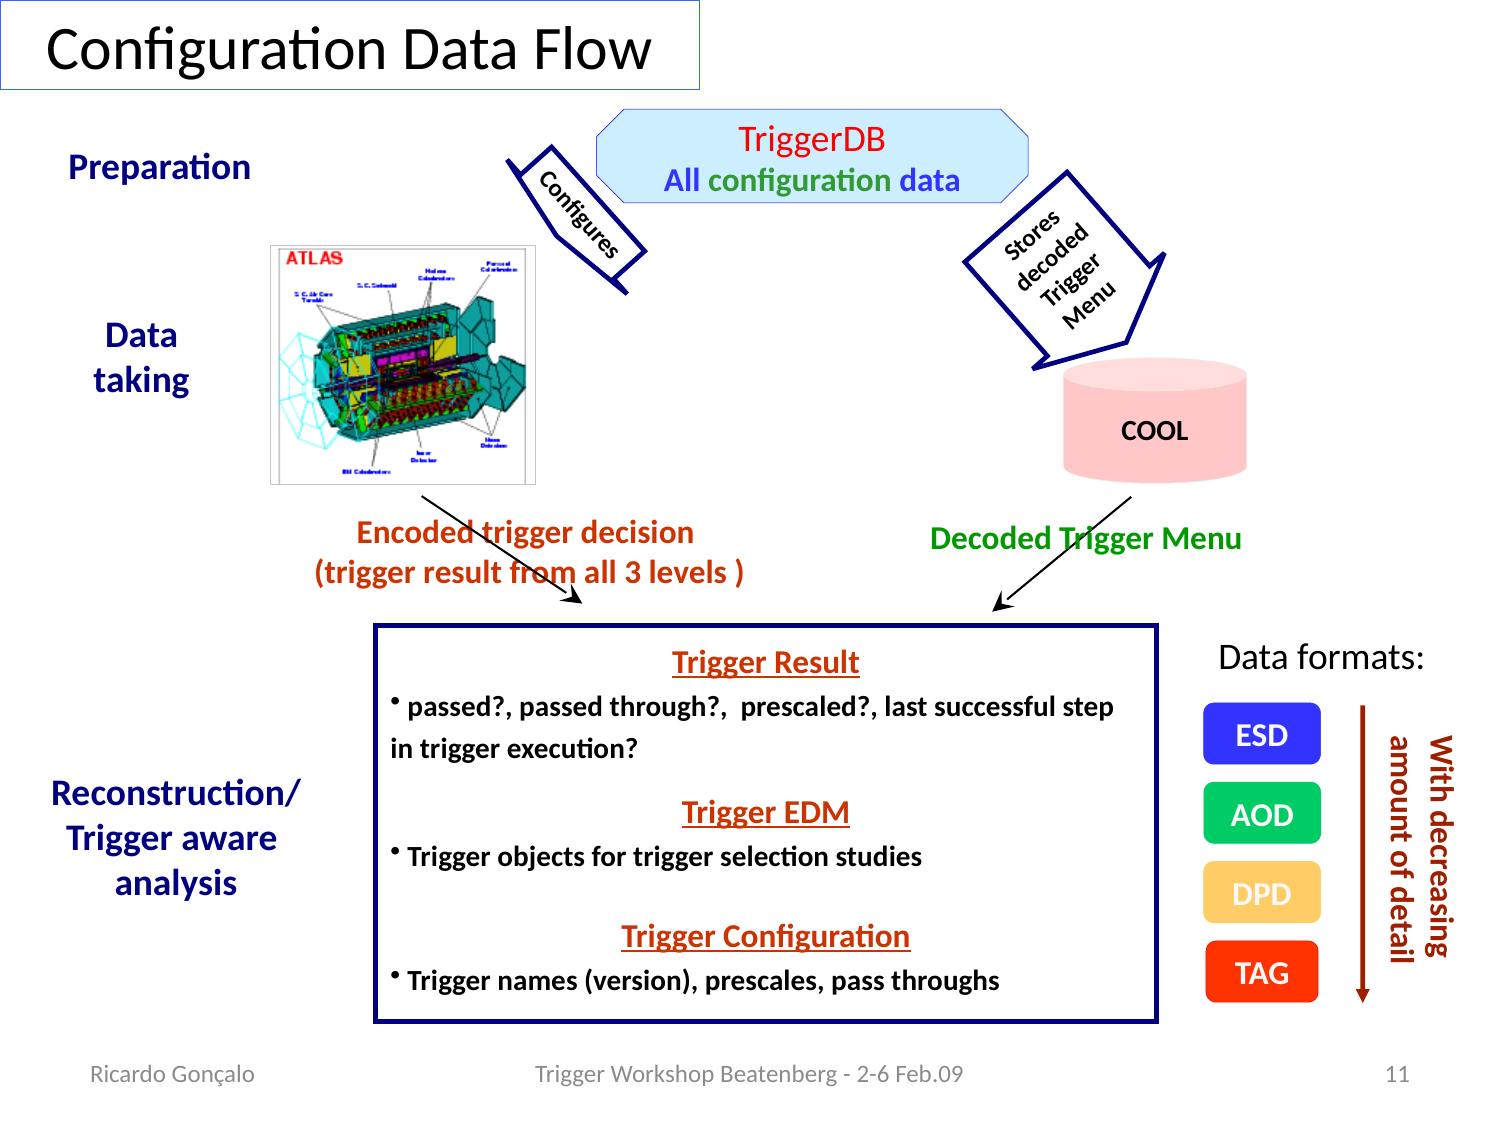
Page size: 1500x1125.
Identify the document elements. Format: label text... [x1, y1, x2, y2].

text_box Encoded trigger decision (trigger result from all 3 levels ) [291, 502, 761, 598]
text_box Data formats: [1203, 625, 1472, 685]
text_box Trigger Result passed?, passed through?, prescaled?, last successful step in trigger execution? Trigger EDM Trigger objects for trigger selection studies Trigger Configuration Trigger names (version), prescales, pass throughs [375, 625, 1157, 1022]
text_box [559, 583, 583, 604]
text_box TriggerDB All configuration data [596, 112, 1029, 203]
text_box [1356, 705, 1370, 1004]
text_box AOD [1203, 782, 1321, 844]
slide_number 11 [1074, 1042, 1425, 1103]
text_box [992, 590, 1015, 612]
text_box Data taking [78, 302, 205, 408]
text_box Stores decoded Trigger Menu [964, 172, 1165, 369]
text_box Configures [507, 146, 645, 294]
title Configuration Data Flow [0, 0, 700, 90]
footer Trigger Workshop Beatenberg - 2-6 Feb.09 [512, 1042, 988, 1103]
picture [270, 245, 535, 484]
text_box COOL [1063, 357, 1247, 484]
text_box Preparation [53, 134, 267, 195]
text_box [74, 6, 1425, 112]
text_box Reconstruction/ Trigger aware analysis [36, 760, 316, 911]
text_box With decreasing amount of detail [1376, 720, 1472, 981]
text_box ESD [1203, 702, 1321, 765]
text_box TAG [1205, 940, 1319, 1003]
text_box DPD [1203, 861, 1321, 923]
text_box Decoded Trigger Menu [915, 508, 1258, 564]
slide_number Ricardo Gonçalo [75, 1042, 425, 1103]
